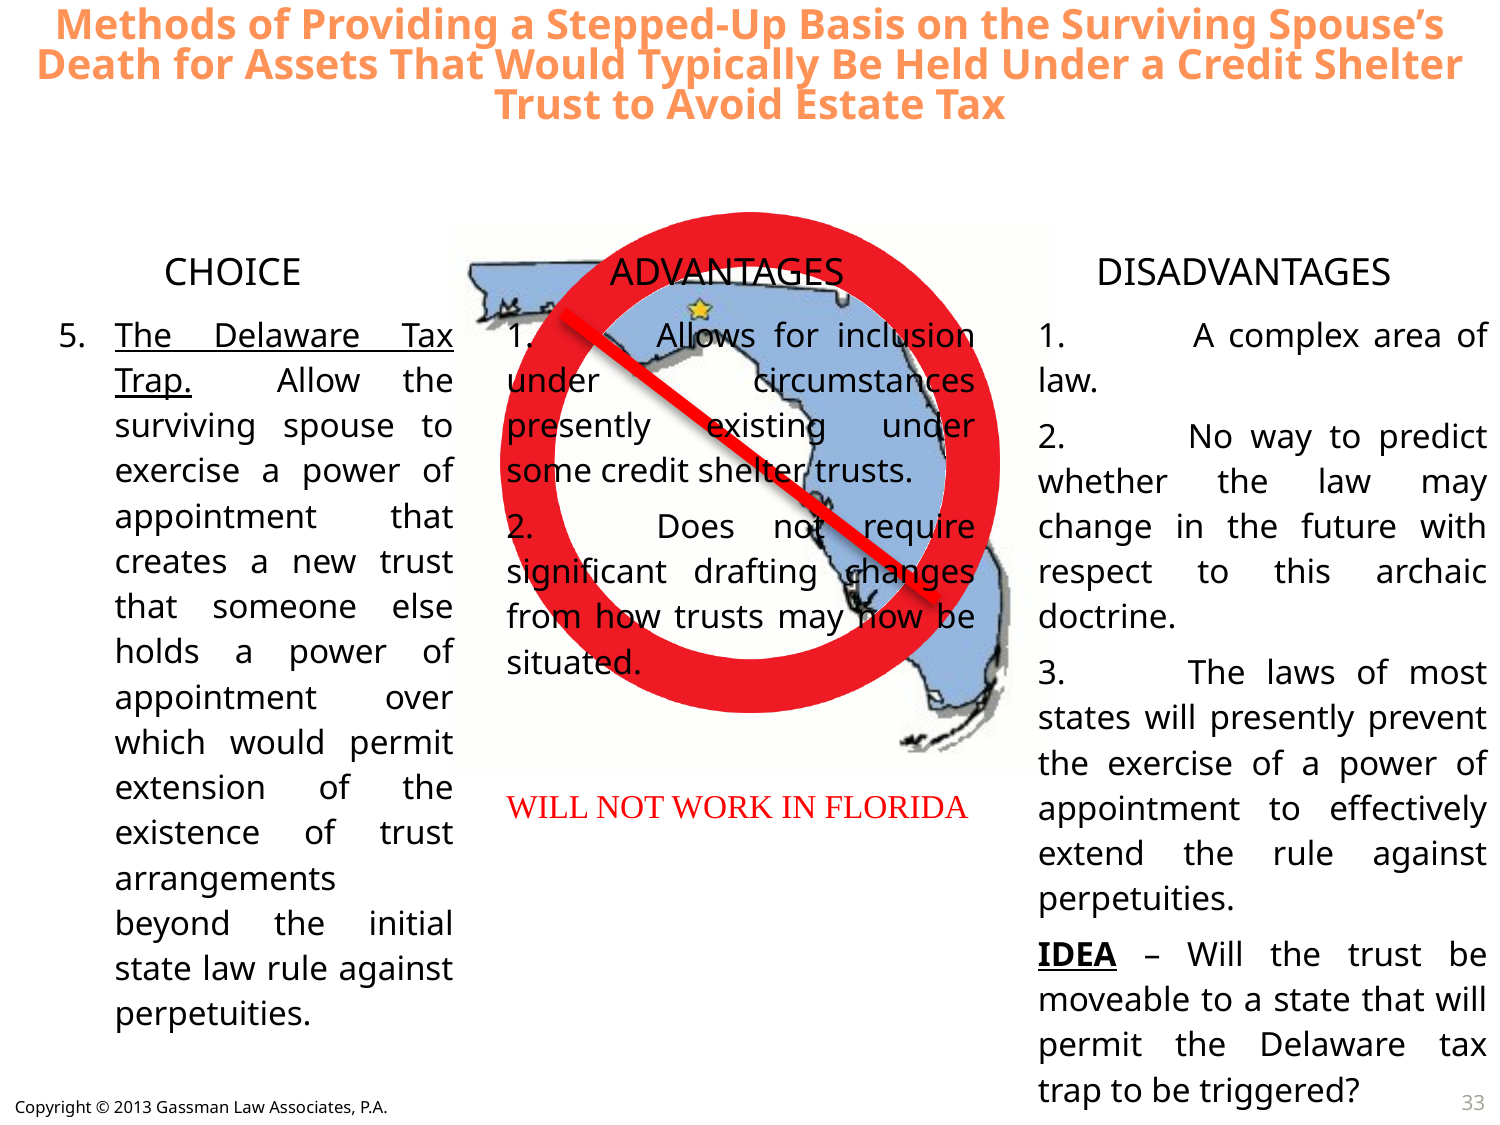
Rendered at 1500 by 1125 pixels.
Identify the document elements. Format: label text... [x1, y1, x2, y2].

text_box Methods of Providing a Stepped-Up Basis on the Surviving Spouse’s Death for Assets That Would Typically Be Held Under a Credit Shelter Trust to Avoid Estate Tax [0, 0, 1500, 100]
table_header CHOICE [0, 238, 442, 300]
slide_number 33 [1425, 1078, 1500, 1125]
picture [449, 212, 1053, 776]
text_box Copyright © 2013 Gassman Law Associates, P.A. [0, 1089, 1288, 1125]
table_cell 1. Allows for inclusion under circumstances presently existing under some credit shelter trusts. 2. Does not require significant drafting changes from how trusts may now be situated. WILL NOT WORK IN FLORIDA [466, 789, 988, 1078]
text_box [562, 312, 938, 601]
table_cell 5. The Delaware Tax Trap. Allow the surviving spouse to exercise a power of appointment that creates a new trust that someone else holds a power of appointment over which would permit extension of the existence of trust arrangements beyond the initial state law rule against perpetuities. [0, 300, 466, 1078]
table_header DISADVANTAGES [1059, 238, 1500, 300]
table_cell 1. A complex area of law. 2. No way to predict whether the law may change in the future with respect to this archaic doctrine. 3. The laws of most states will presently prevent the exercise of a power of appointment to effectively extend the rule against perpetuities. IDEA – Will the trust be moveable to a state that will permit the Delaware tax trap to be triggered? [988, 300, 1500, 1078]
